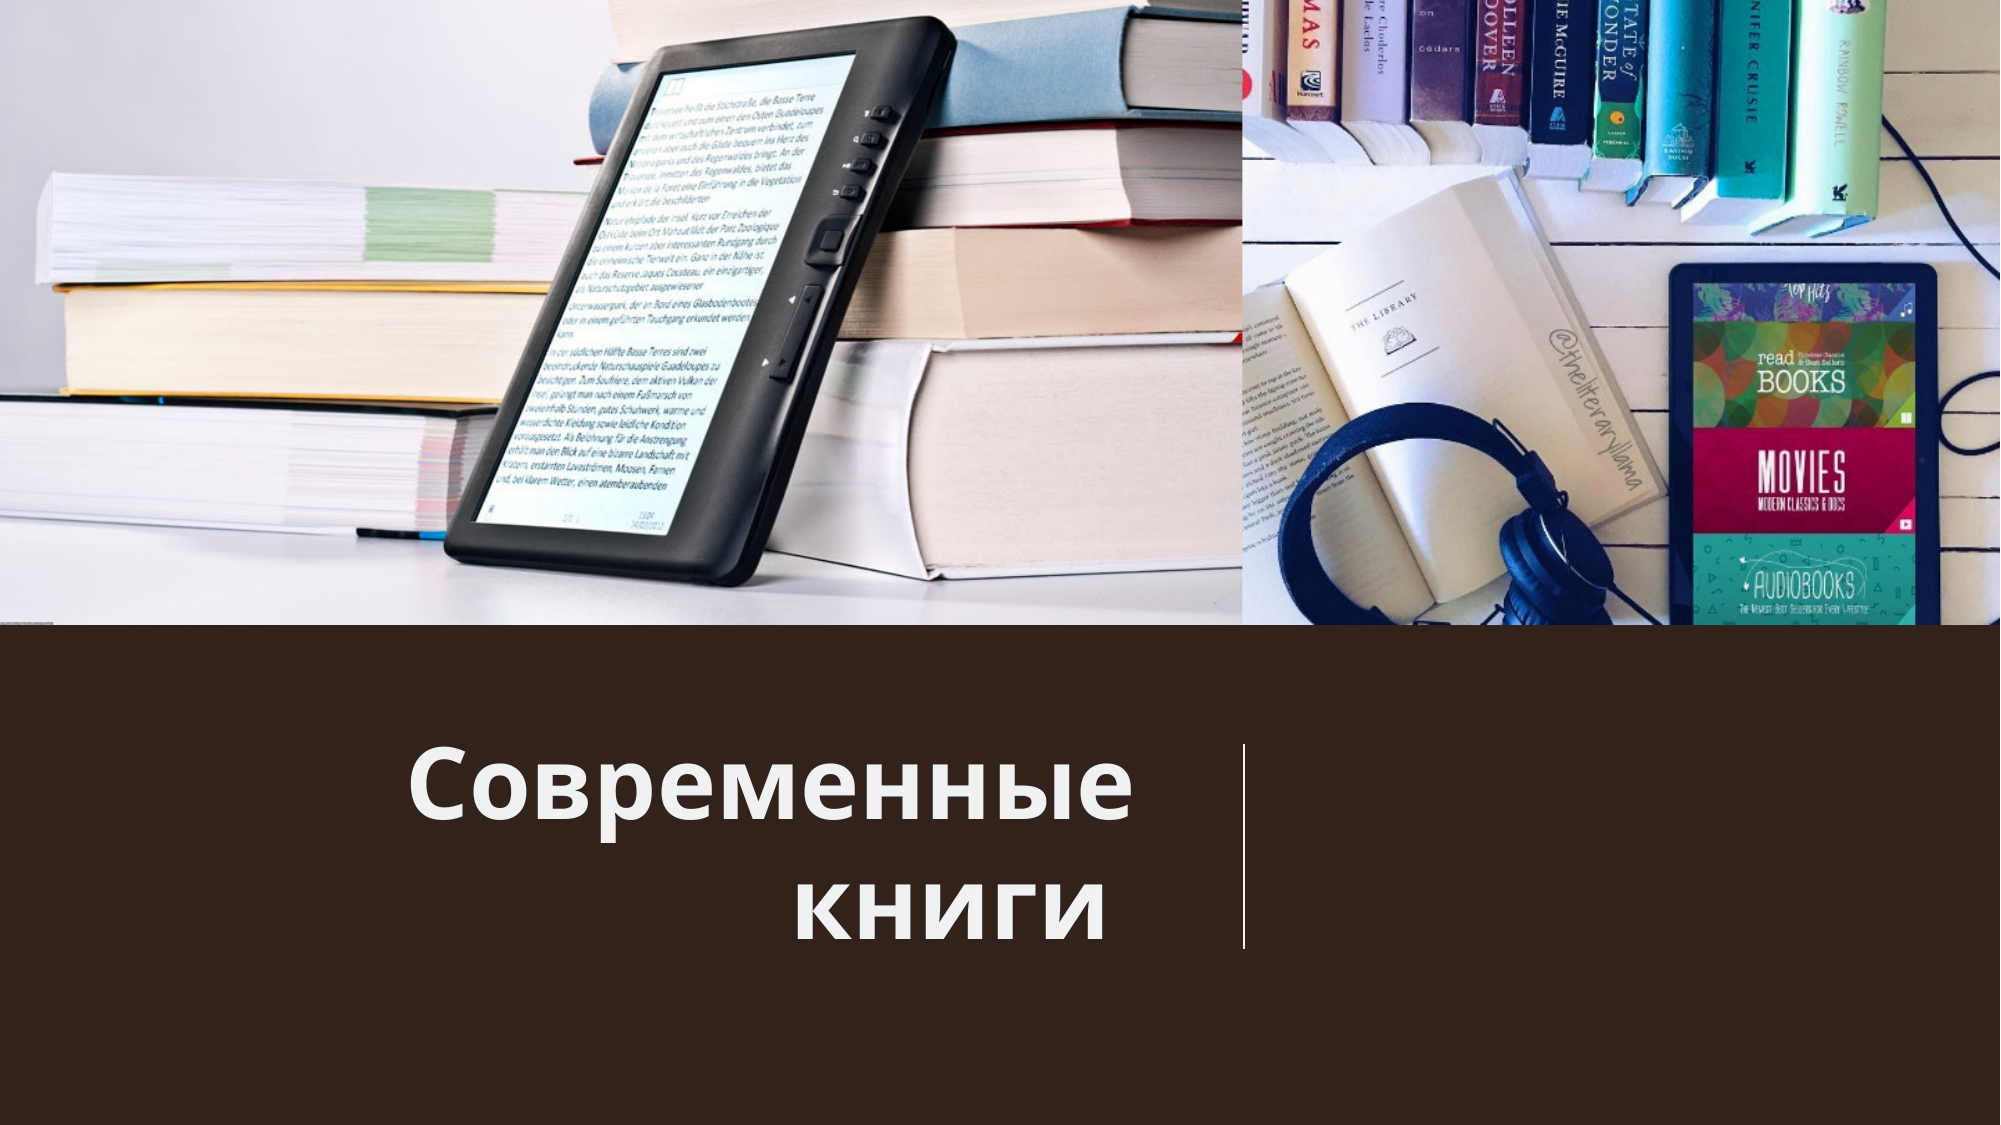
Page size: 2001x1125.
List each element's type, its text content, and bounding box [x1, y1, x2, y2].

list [1242, 0, 2000, 625]
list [0, 0, 1242, 625]
title Современные книги [218, 685, 1152, 994]
text_box [0, 625, 2000, 1125]
